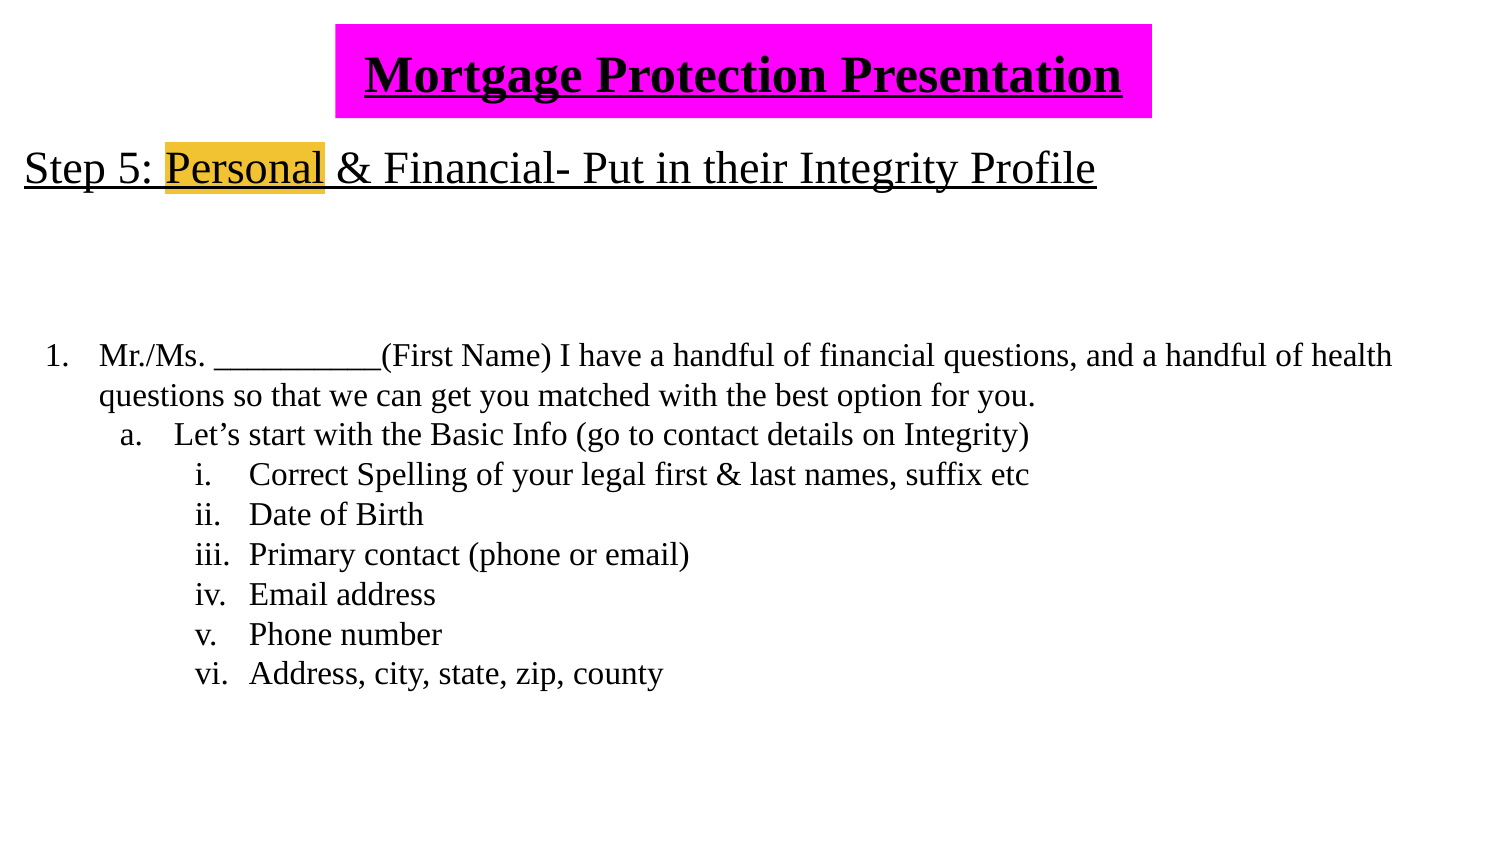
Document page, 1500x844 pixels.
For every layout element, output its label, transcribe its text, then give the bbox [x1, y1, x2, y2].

title Step 5: Personal & Financial- Put in their Integrity Profile [8, 118, 1500, 213]
title Mr./Ms. __________(First Name) I have a handful of financial questions, and a handful of health questions so that we can get you matched with the best option for you. Let’s start with the Basic Info (go to contact details on Integrity) Correct Spelling of your legal first & last names, suffix etc Date of Birth Primary contact (phone or email) Email address Phone number Address, city, state, zip, county [8, 232, 1479, 792]
title Mortgage Protection Presentation [335, 24, 1152, 119]
